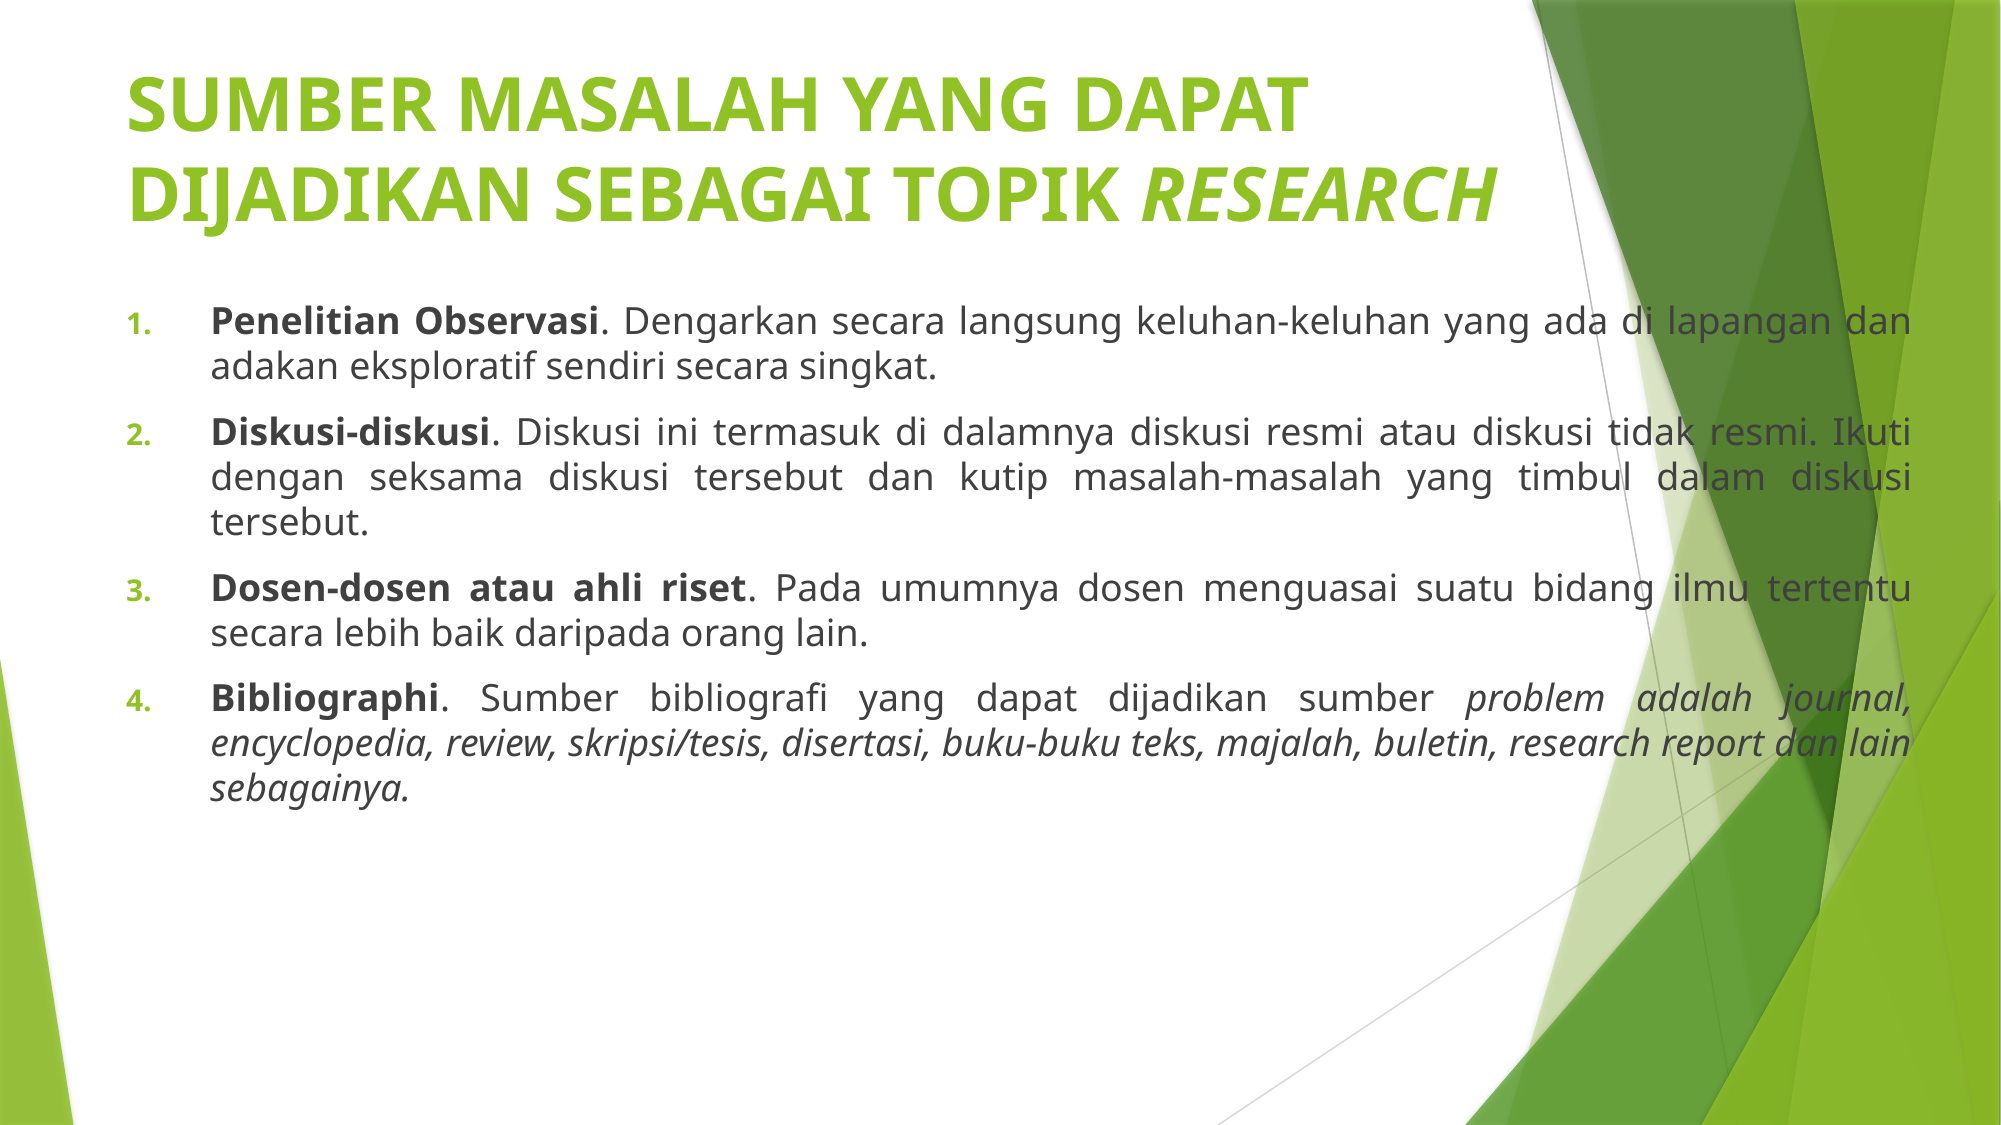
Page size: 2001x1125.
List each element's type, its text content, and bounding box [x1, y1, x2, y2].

list Penelitian Observasi. Dengarkan secara langsung keluhan-keluhan yang ada di lapangan dan adakan eksploratif sendiri secara singkat. Diskusi-diskusi. Diskusi ini termasuk di dalamnya diskusi resmi atau diskusi tidak resmi. Ikuti dengan seksama diskusi tersebut dan kutip masalah-masalah yang timbul dalam diskusi tersebut. Dosen-dosen atau ahli riset. Pada umumnya dosen menguasai suatu bidang ilmu tertentu secara lebih baik daripada orang lain. Bibliographi. Sumber bibliografi yang dapat dijadikan sumber problem adalah journal, encyclopedia, review, skripsi/tesis, disertasi, buku-buku teks, majalah, buletin, research report dan lain sebagainya. [111, 289, 1929, 858]
title SUMBER MASALAH YANG DAPAT DIJADIKAN SEBAGAI TOPIK RESEARCH [111, 49, 1522, 263]
